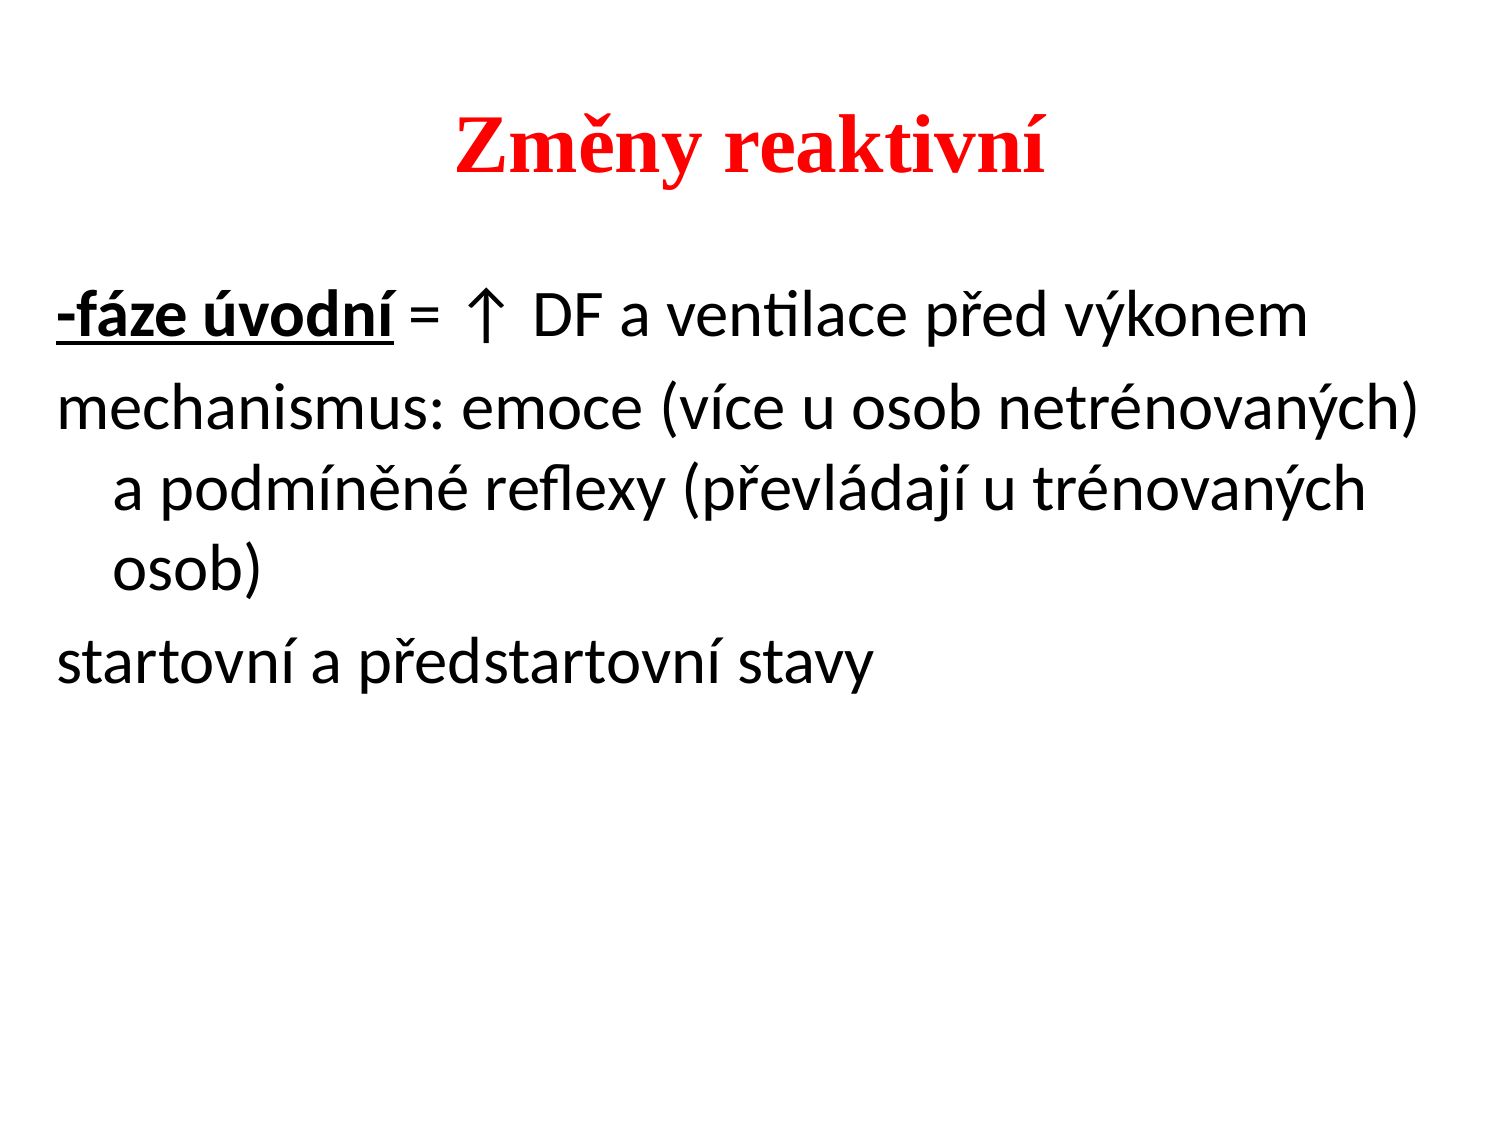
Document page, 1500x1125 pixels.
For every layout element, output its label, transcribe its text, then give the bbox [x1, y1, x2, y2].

list -fáze úvodní = ↑ DF a ventilace před výkonem mechanismus: emoce (více u osob netrénovaných) a podmíněné reflexy (převládají u trénovaných osob) startovní a předstartovní stavy [41, 262, 1471, 1005]
title Změny reaktivní [75, 45, 1425, 233]
